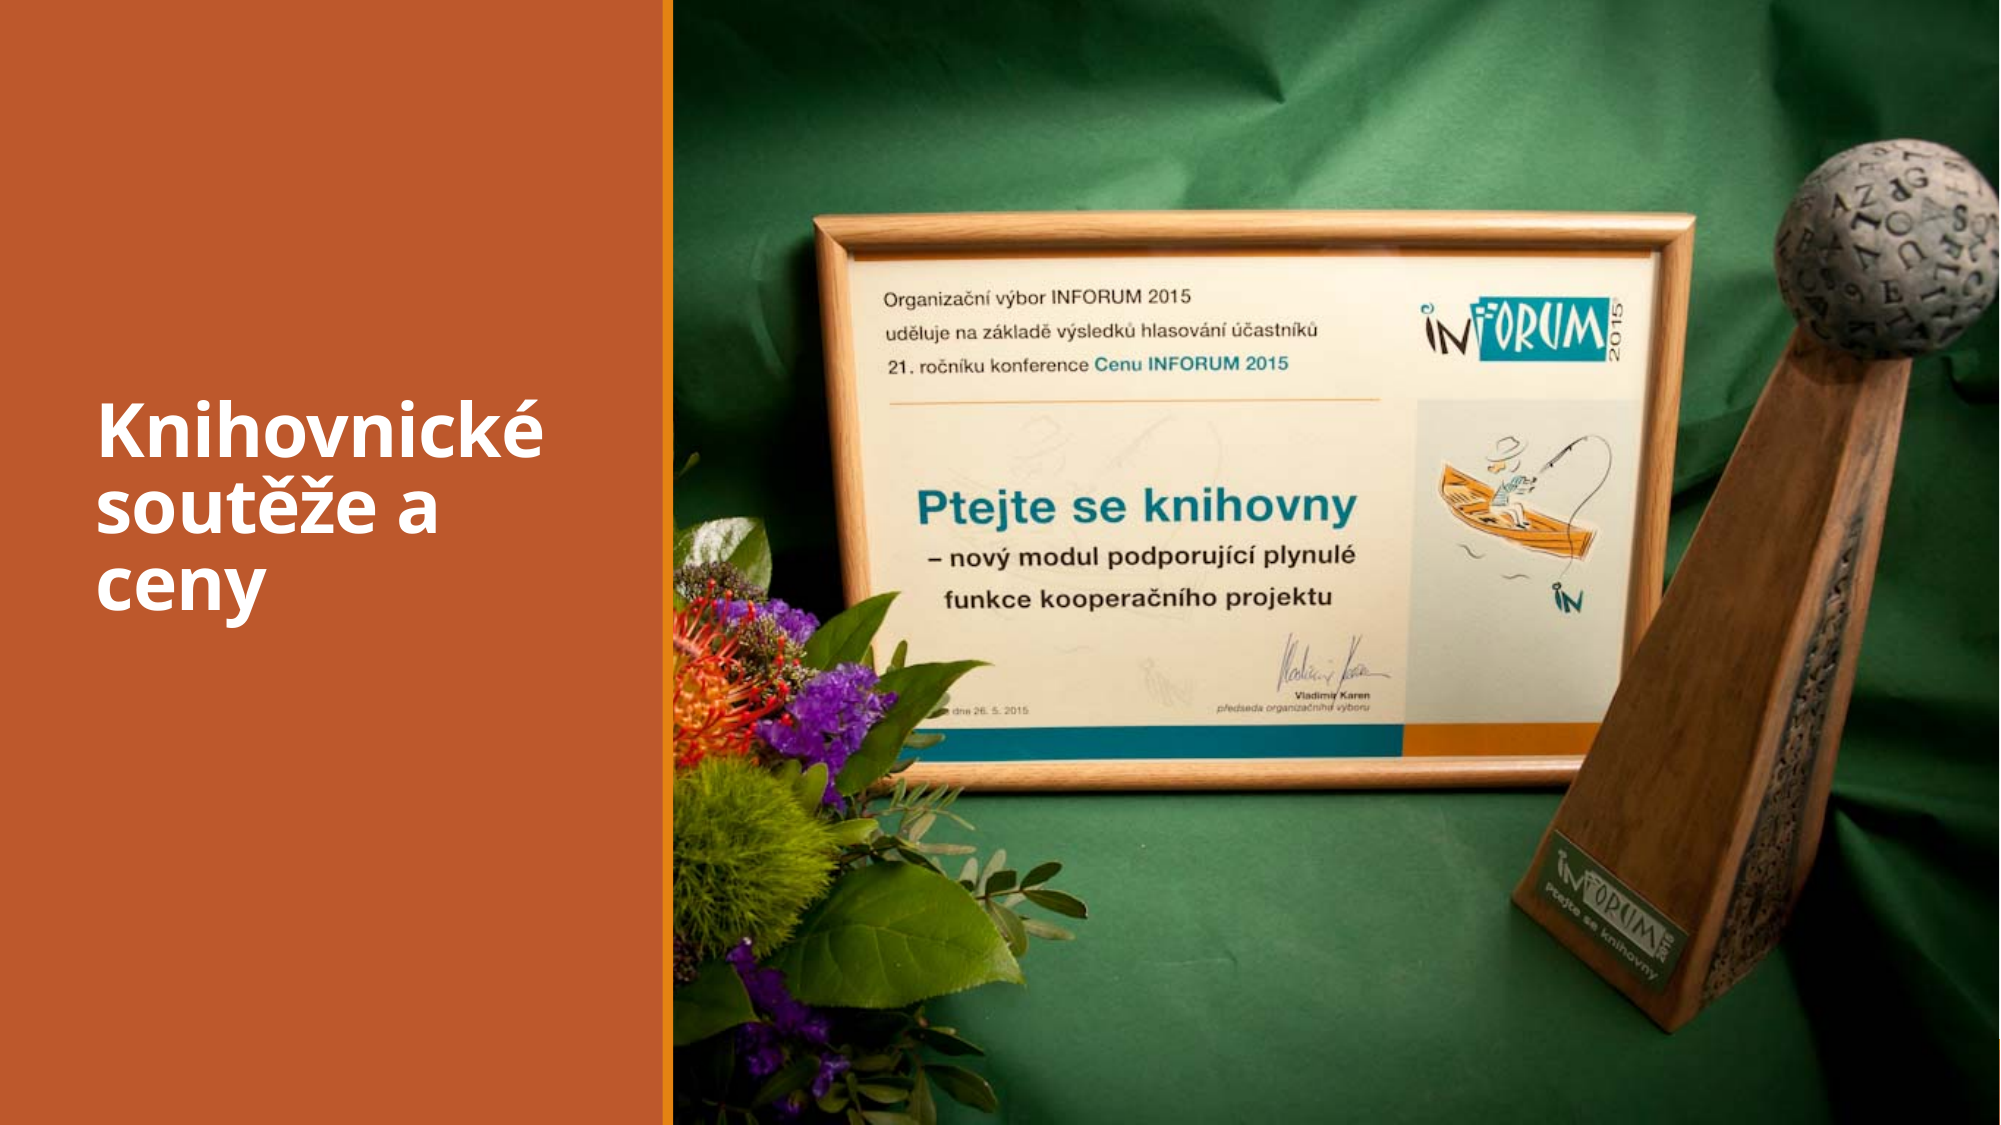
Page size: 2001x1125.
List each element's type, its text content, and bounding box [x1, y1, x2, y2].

title Knihovnické soutěže a ceny [80, 84, 587, 634]
picture [667, 0, 2000, 1125]
text_box [0, 0, 661, 1125]
text_box [661, 0, 667, 1125]
